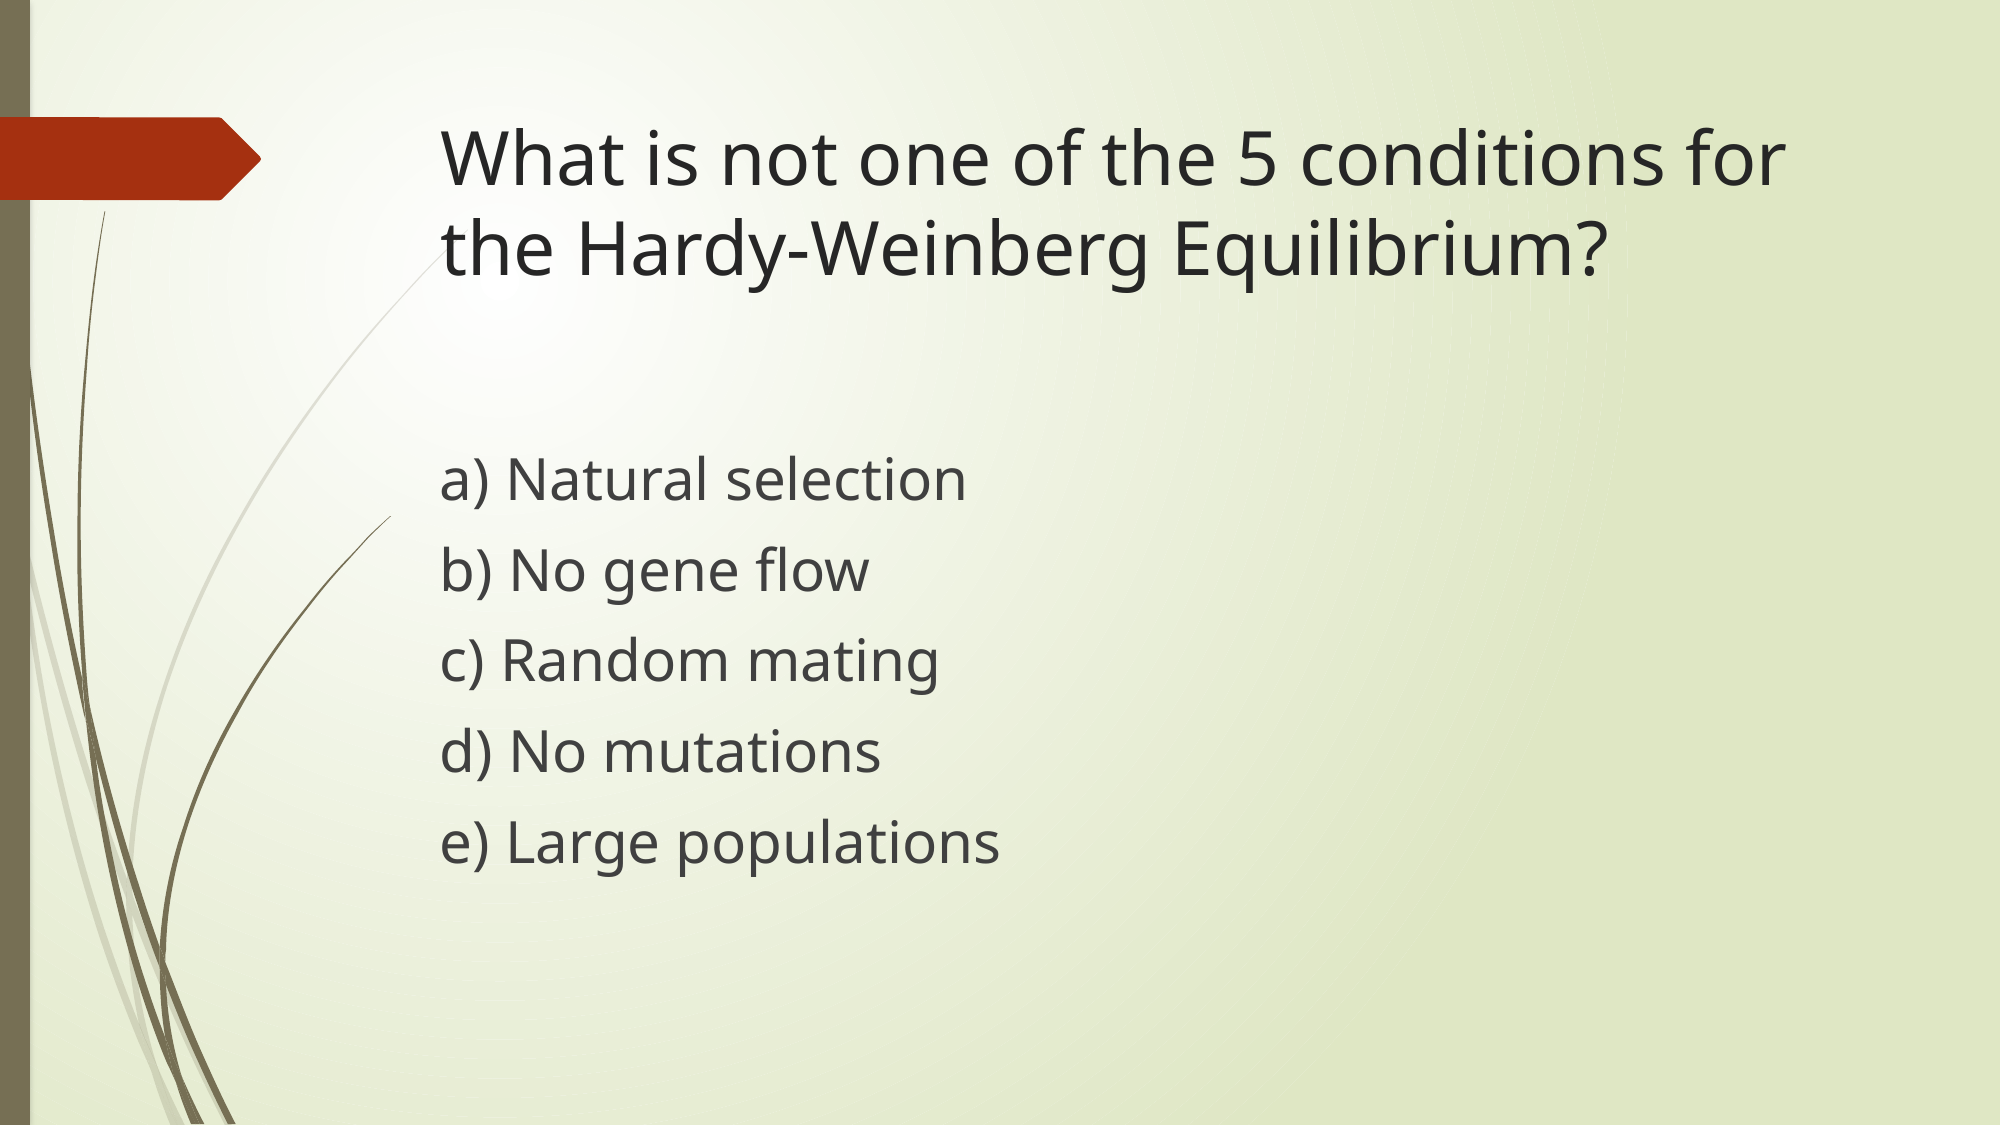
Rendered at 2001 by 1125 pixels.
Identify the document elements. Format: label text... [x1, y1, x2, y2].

title What is not one of the 5 conditions for the Hardy-Weinberg Equilibrium? [425, 102, 1888, 313]
list a) Natural selection b) No gene flow c) Random mating d) No mutations e) Large populations [424, 434, 1888, 970]
